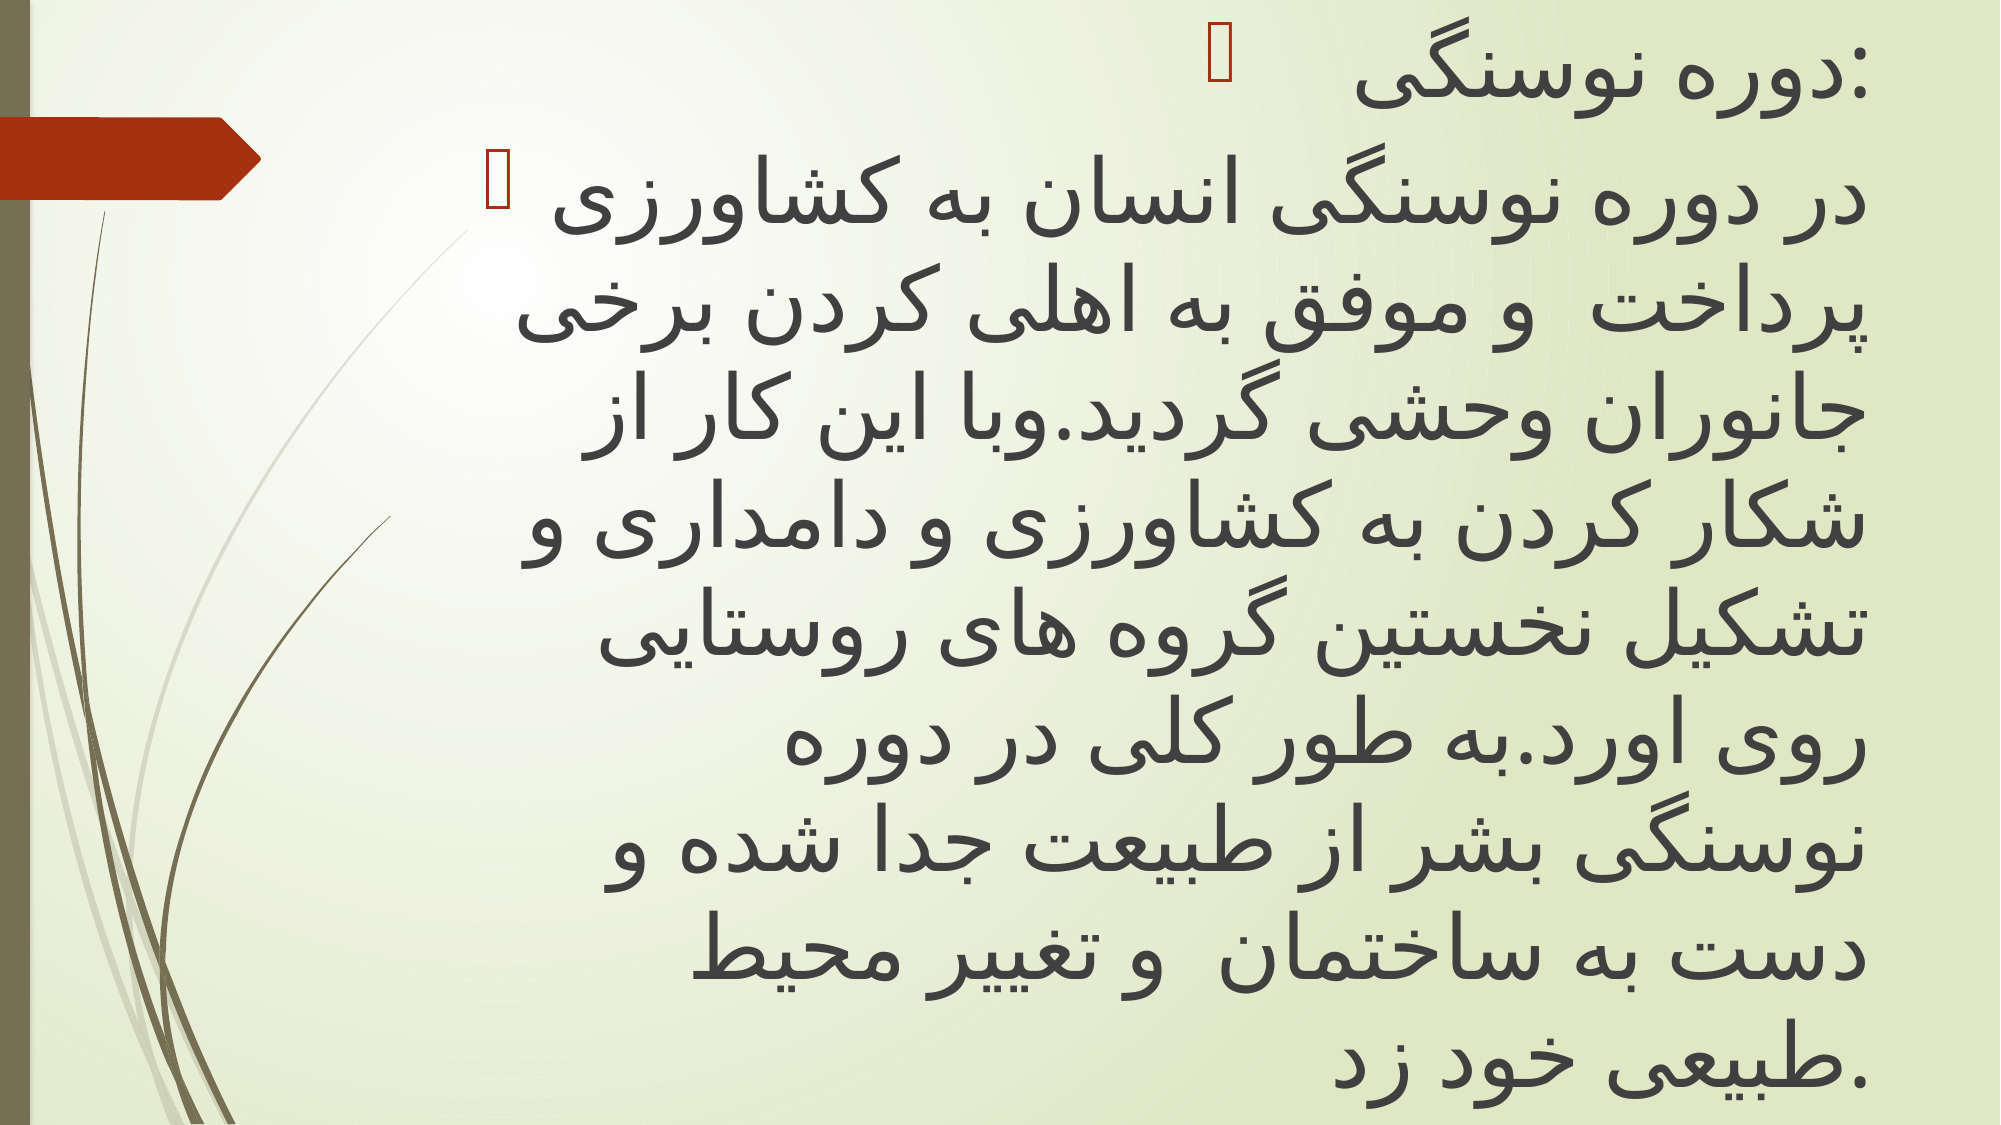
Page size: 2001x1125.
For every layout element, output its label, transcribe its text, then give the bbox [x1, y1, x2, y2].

list دوره نوسنگی: در دوره نوسنگی انسان به کشاورزی پرداخت و موفق به اهلی کردن برخی جانوران وحشی گردید.وبا این کار از شکار کردن به کشاورزی و دامداری و تشکیل نخستین گروه های روستایی روی اورد.به طور کلی در دوره نوسنگی بشر از طبیعت جدا شده و دست به ساختمان و تغییر محیط طبیعی خود زد. [424, 0, 1888, 1125]
